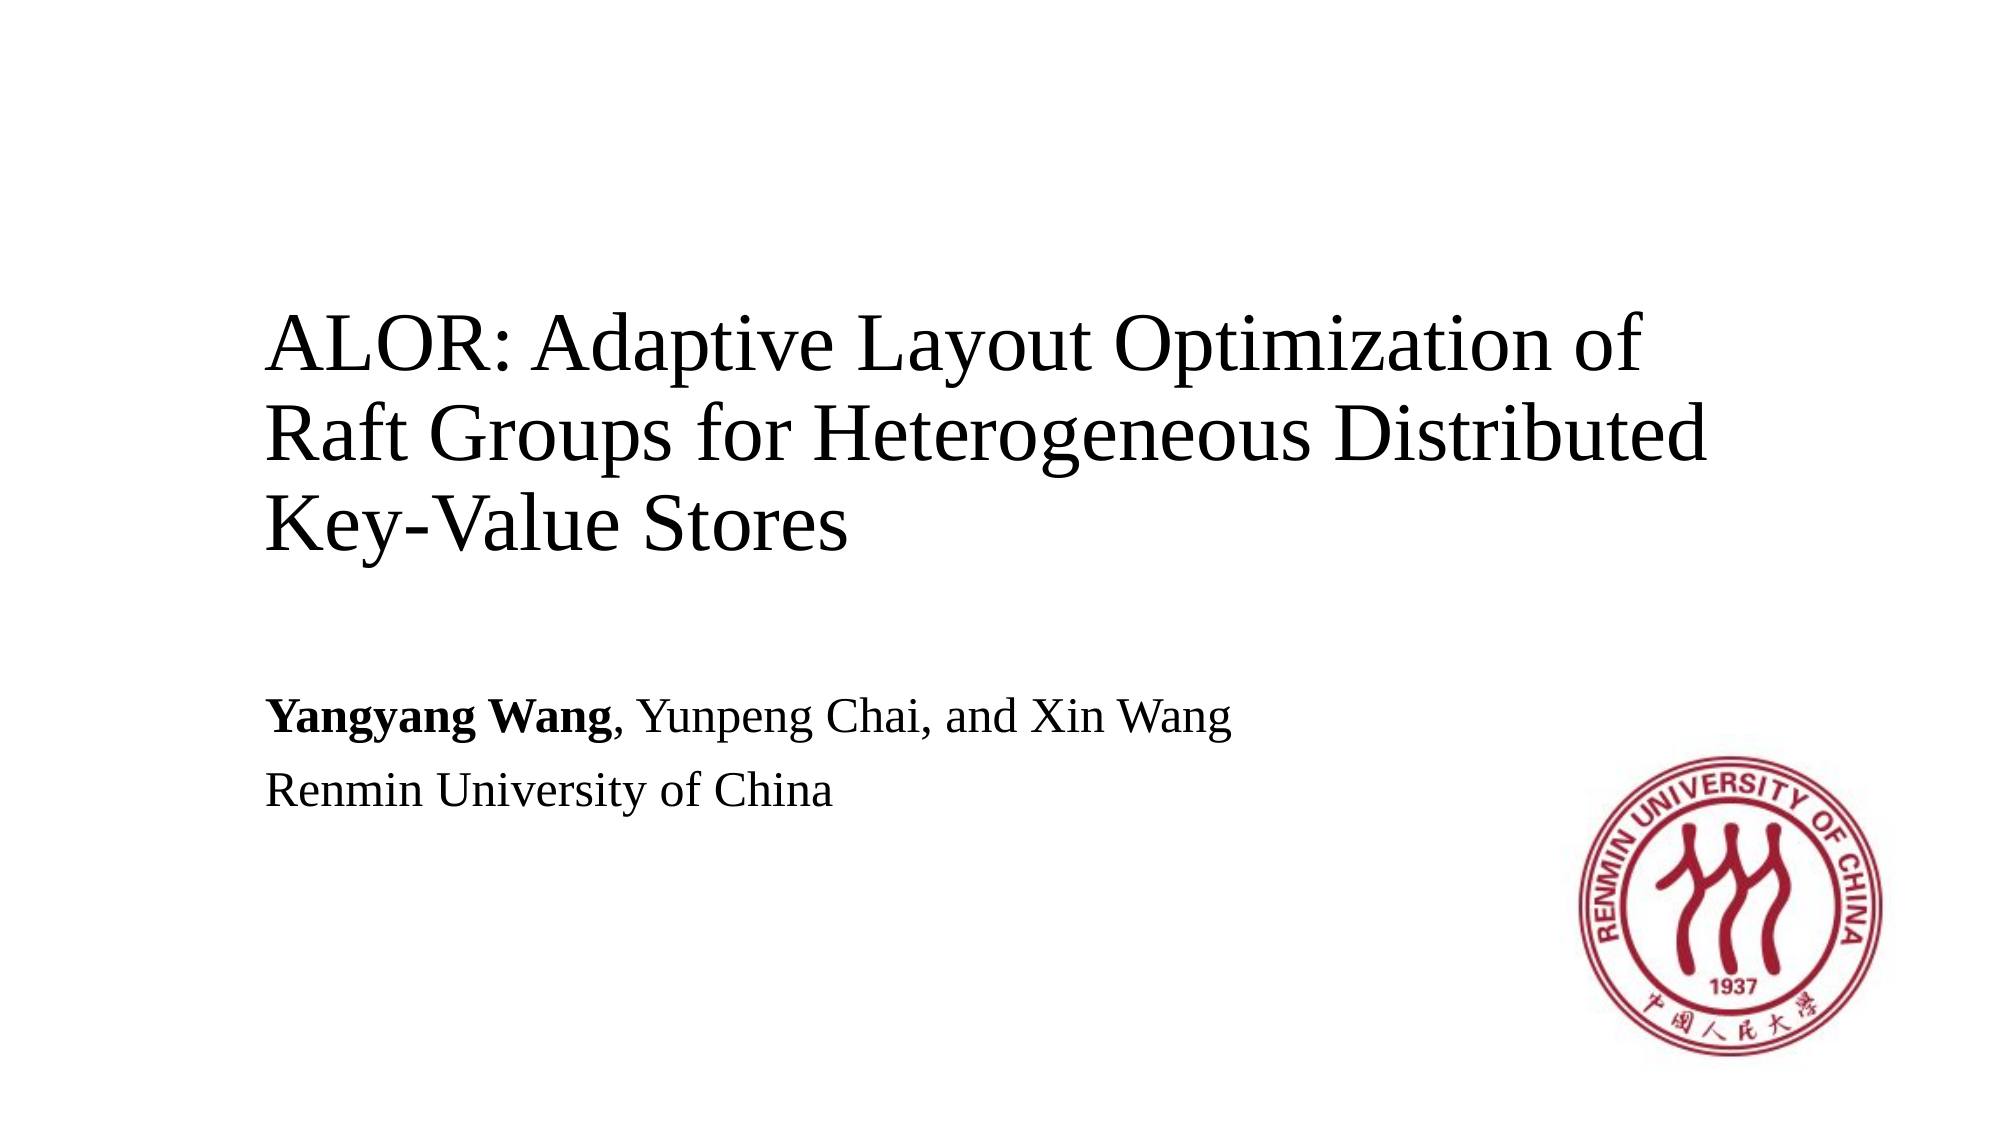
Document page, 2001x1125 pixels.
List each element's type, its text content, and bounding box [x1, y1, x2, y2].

subtitle Yangyang Wang, Yunpeng Chai, and Xin Wang Renmin University of China [249, 681, 1750, 953]
picture [1560, 734, 1909, 1083]
title ALOR: Adaptive Layout Optimization of Raft Groups for Heterogeneous Distributed Key-Value Stores [249, 184, 1750, 576]
